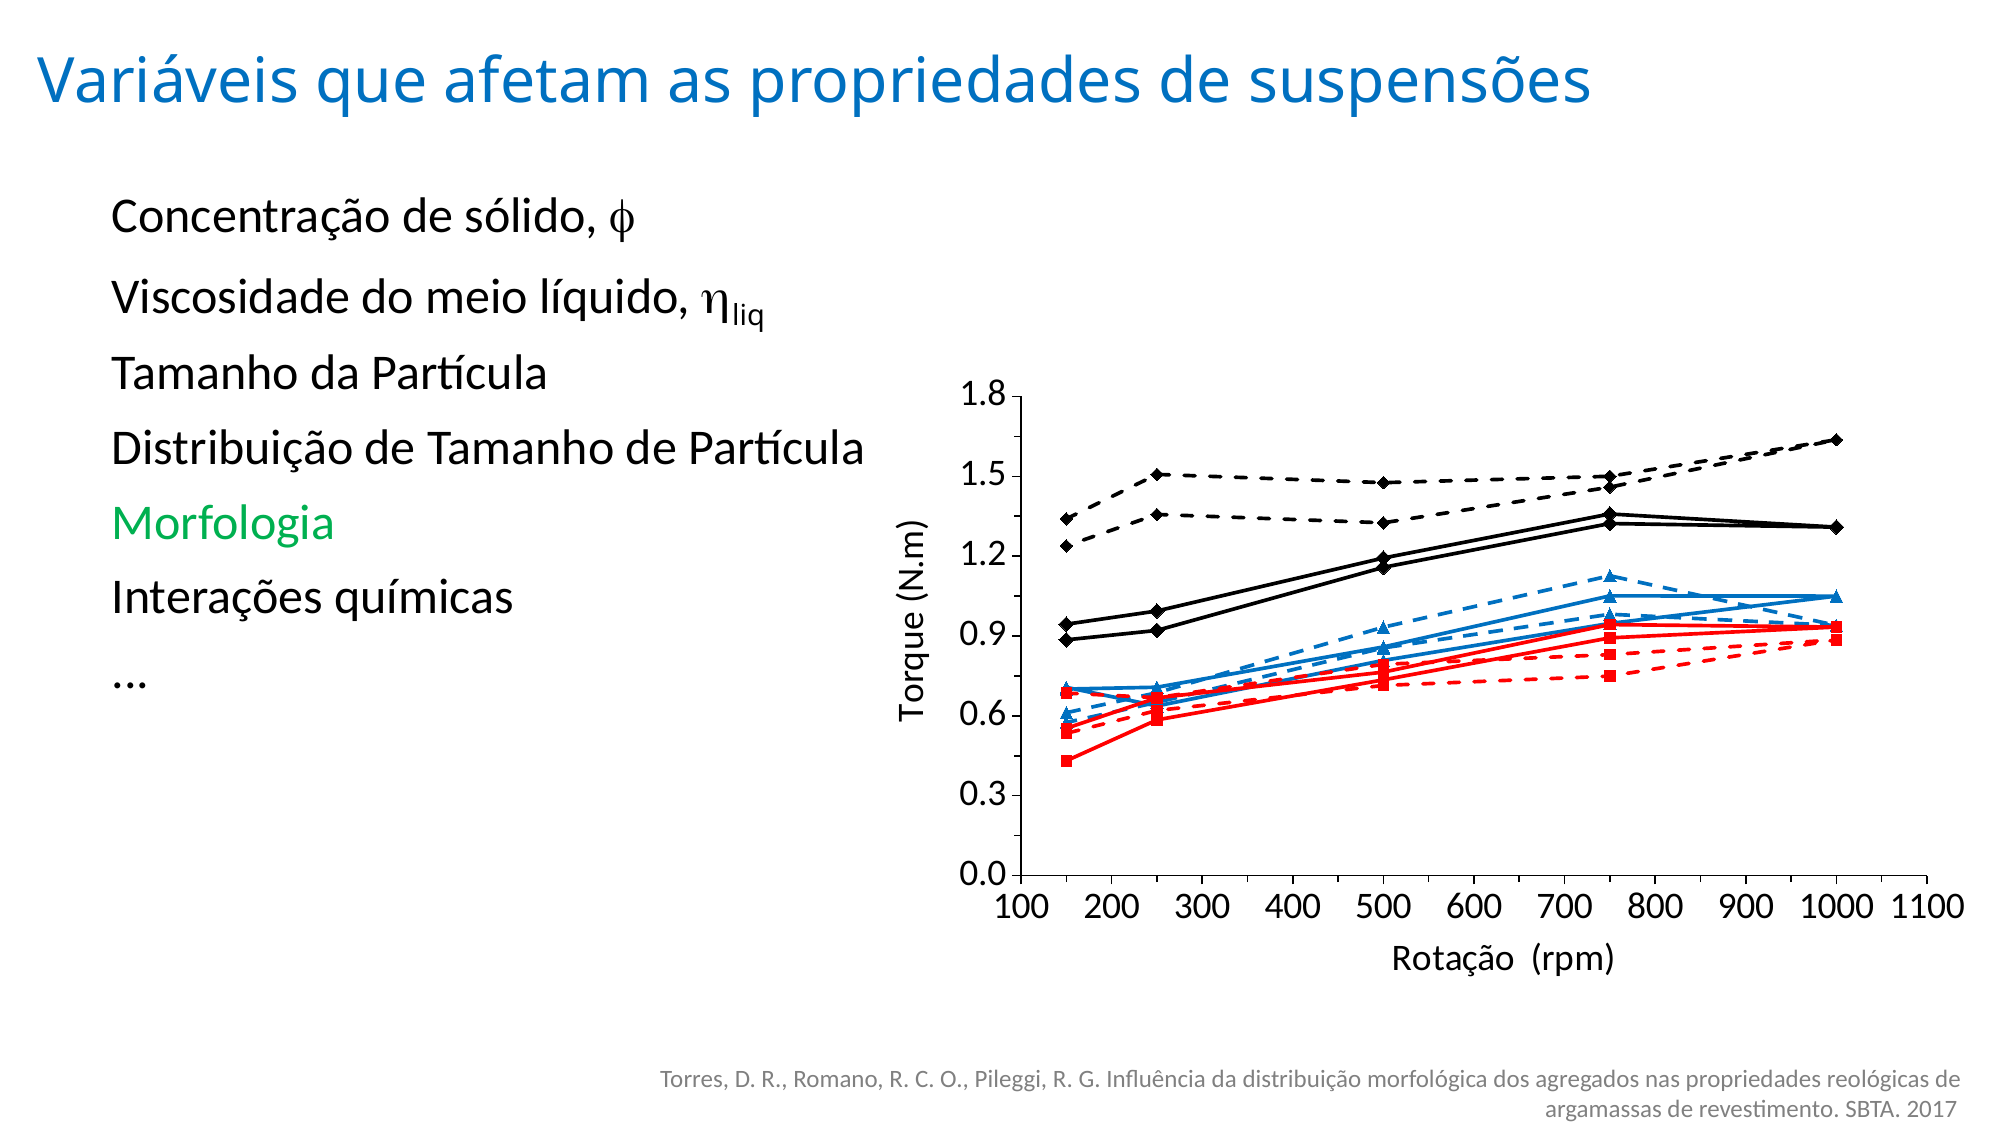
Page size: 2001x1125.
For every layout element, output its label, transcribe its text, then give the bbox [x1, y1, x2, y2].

text_box Concentração de sólido, f Viscosidade do meio líquido, hliq Tamanho da Partícula Distribuição de Tamanho de Partícula Morfologia Interações químicas ... [96, 181, 1103, 766]
text_box Variáveis que afetam as propriedades de suspensões [22, 18, 1970, 124]
chart [882, 363, 1979, 1005]
text_box Torres, D. R., Romano, R. C. O., Pileggi, R. G. Influência da distribuição morfológica dos agregados nas propriedades reológicas de argamassas de revestimento. SBTA. 2017 [608, 1054, 1979, 1125]
